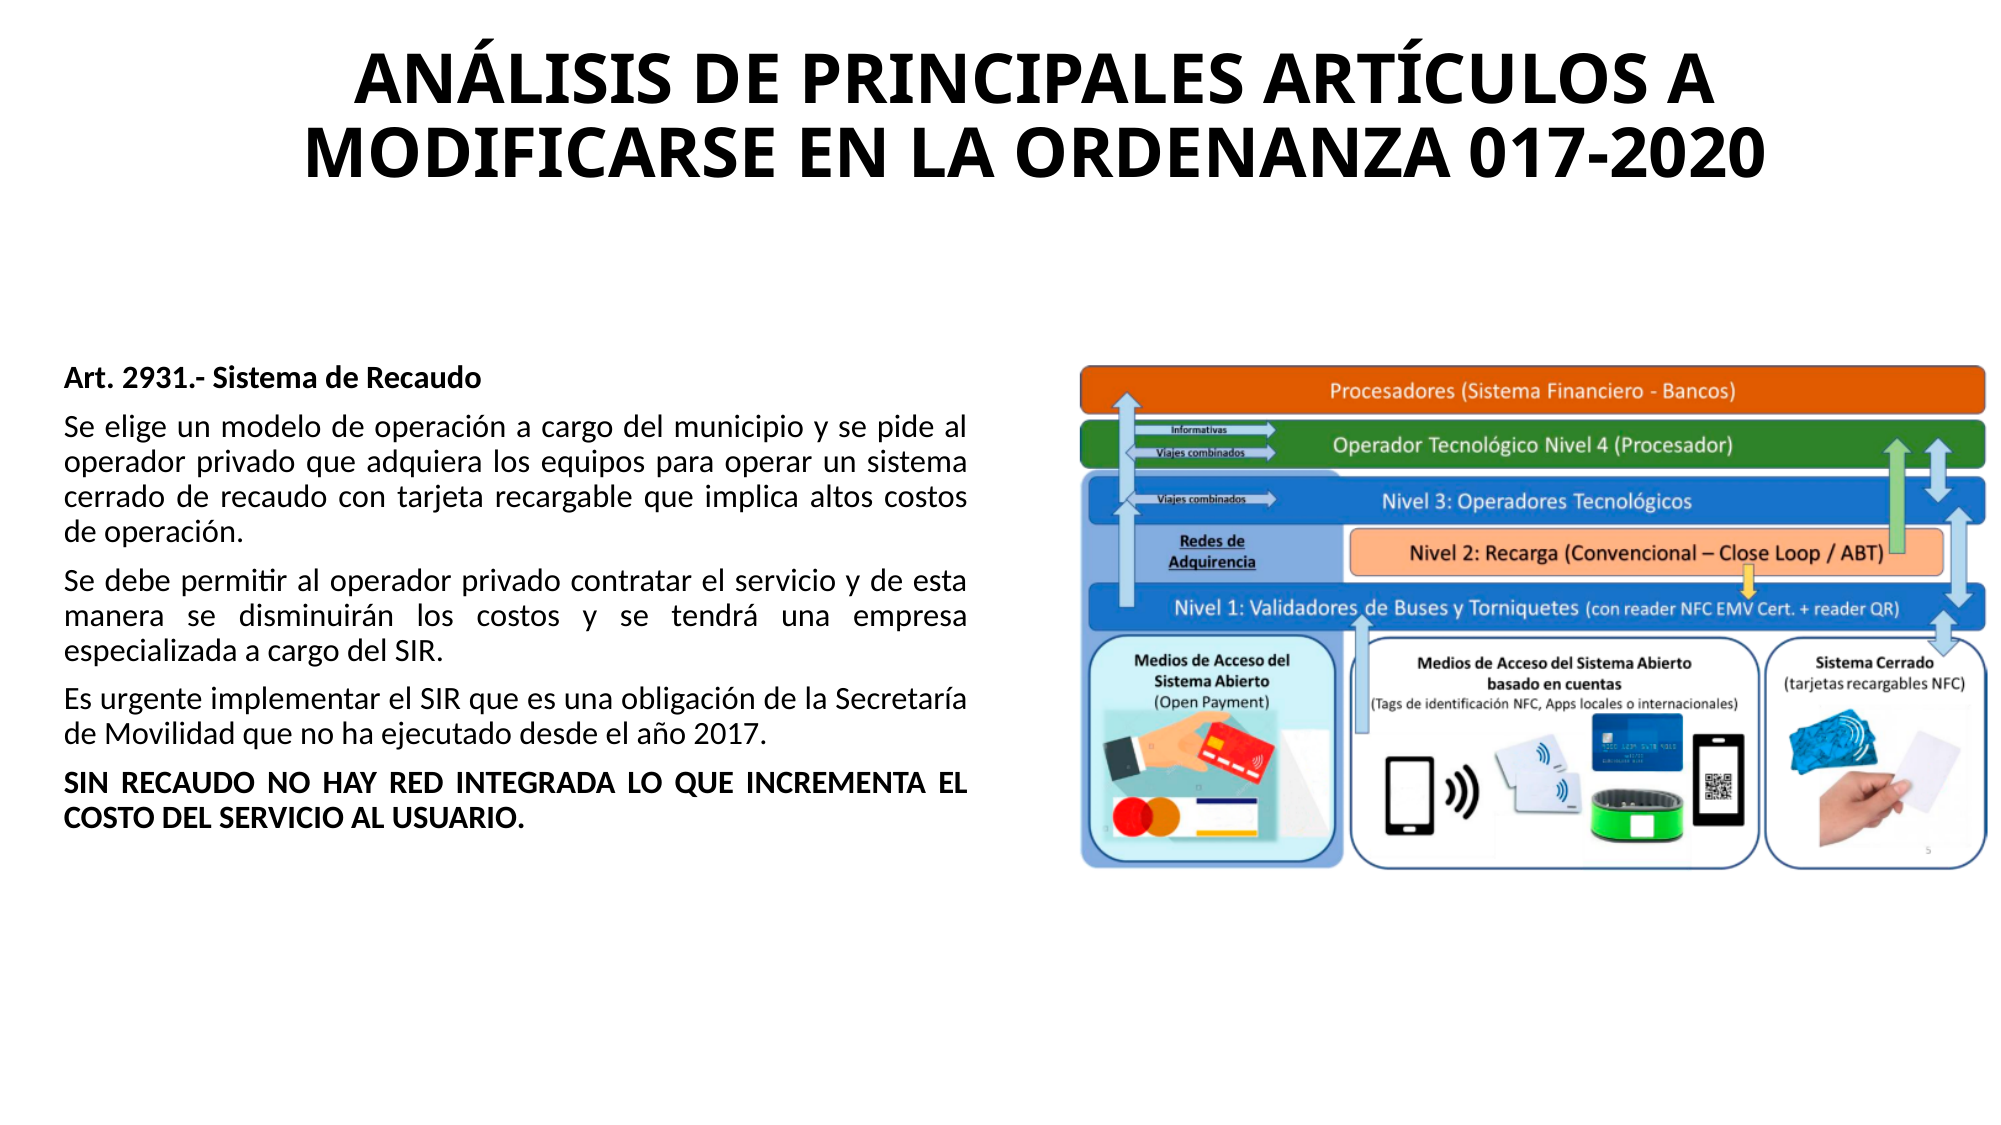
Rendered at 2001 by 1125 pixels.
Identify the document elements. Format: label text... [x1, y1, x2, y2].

title ANÁLISIS DE PRINCIPALES ARTÍCULOS A MODIFICARSE EN LA ORDENANZA 017-2020 [284, 17, 1785, 201]
picture [1064, 353, 2000, 896]
subtitle Art. 2931.- Sistema de Recaudo Se elige un modelo de operación a cargo del municipio y se pide al operador privado que adquiera los equipos para operar un sistema cerrado de recaudo con tarjeta recargable que implica altos costos de operación. Se debe permitir al operador privado contratar el servicio y de esta manera se disminuirán los costos y se tendrá una empresa especializada a cargo del SIR. Es urgente implementar el SIR que es una obligación de la Secretaría de Movilidad que no ha ejecutado desde el año 2017. SIN RECAUDO NO HAY RED INTEGRADA LO QUE INCREMENTA EL COSTO DEL SERVICIO AL USUARIO. [48, 353, 985, 848]
